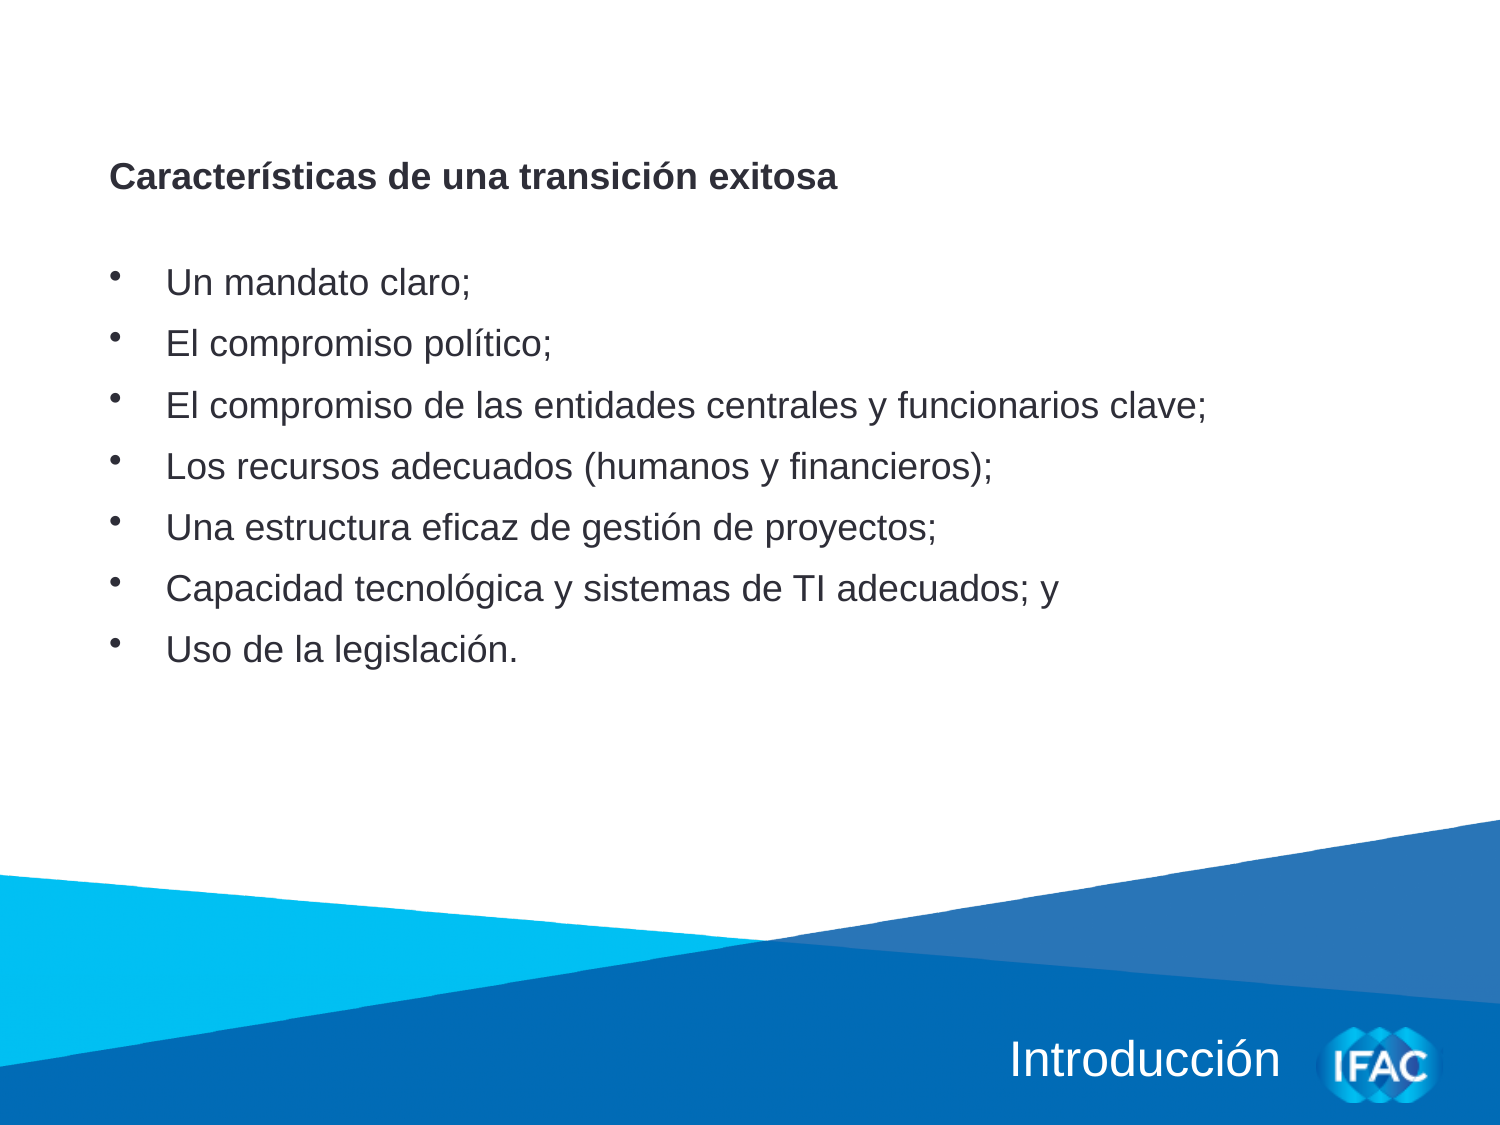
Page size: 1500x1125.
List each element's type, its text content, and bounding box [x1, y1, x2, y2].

text_box Introducción [87, 1018, 1296, 1094]
picture [0, 442, 1500, 1125]
text_box Características de una transición exitosa Un mandato claro; El compromiso político; El compromiso de las entidades centrales y funcionarios clave; Los recursos adecuados (humanos y financieros); Una estructura eficaz de gestión de proyectos; Capacidad tecnológica y sistemas de TI adecuados; y Uso de la legislación. [94, 144, 1382, 723]
